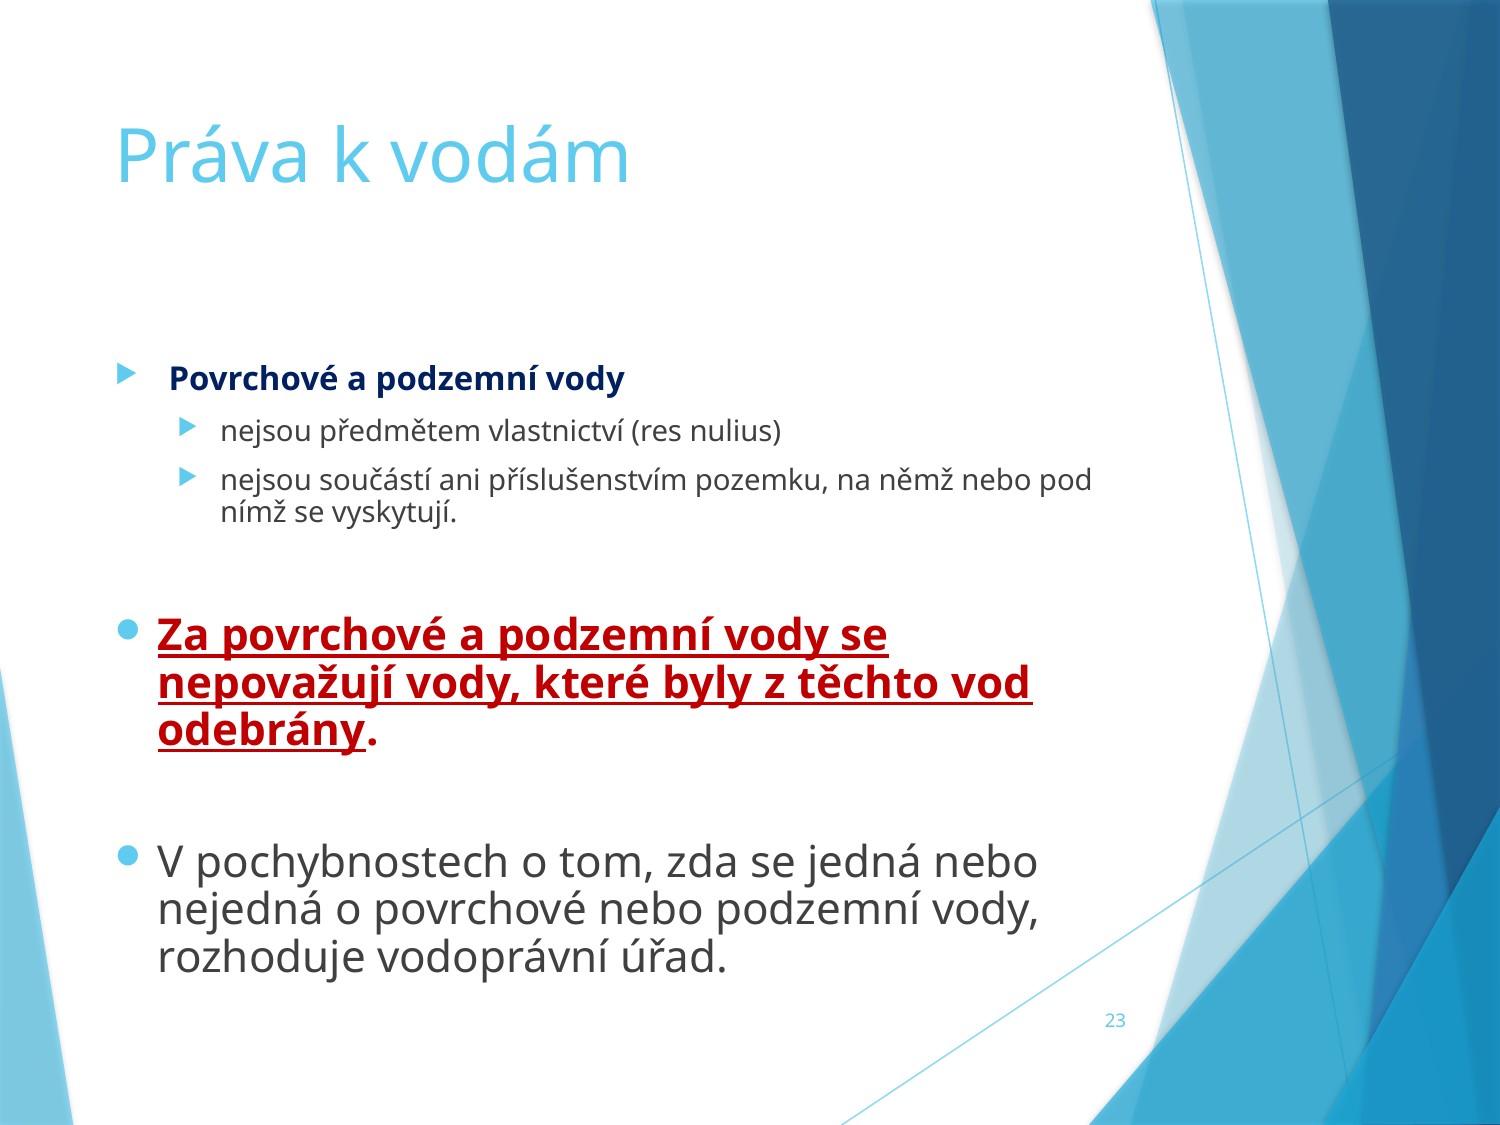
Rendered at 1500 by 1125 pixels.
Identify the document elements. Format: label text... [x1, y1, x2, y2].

slide_number 23 [1057, 991, 1142, 1051]
title Práva k vodám [99, 99, 1142, 317]
list Povrchové a podzemní vody nejsou předmětem vlastnictví (res nulius) nejsou součástí ani příslušenstvím pozemku, na němž nebo pod nímž se vyskytují. Za povrchové a podzemní vody se nepovažují vody, které byly z těchto vod odebrány. V pochybnostech o tom, zda se jedná nebo nejedná o povrchové nebo podzemní vody, rozhoduje vodoprávní úřad. [99, 354, 1142, 992]
